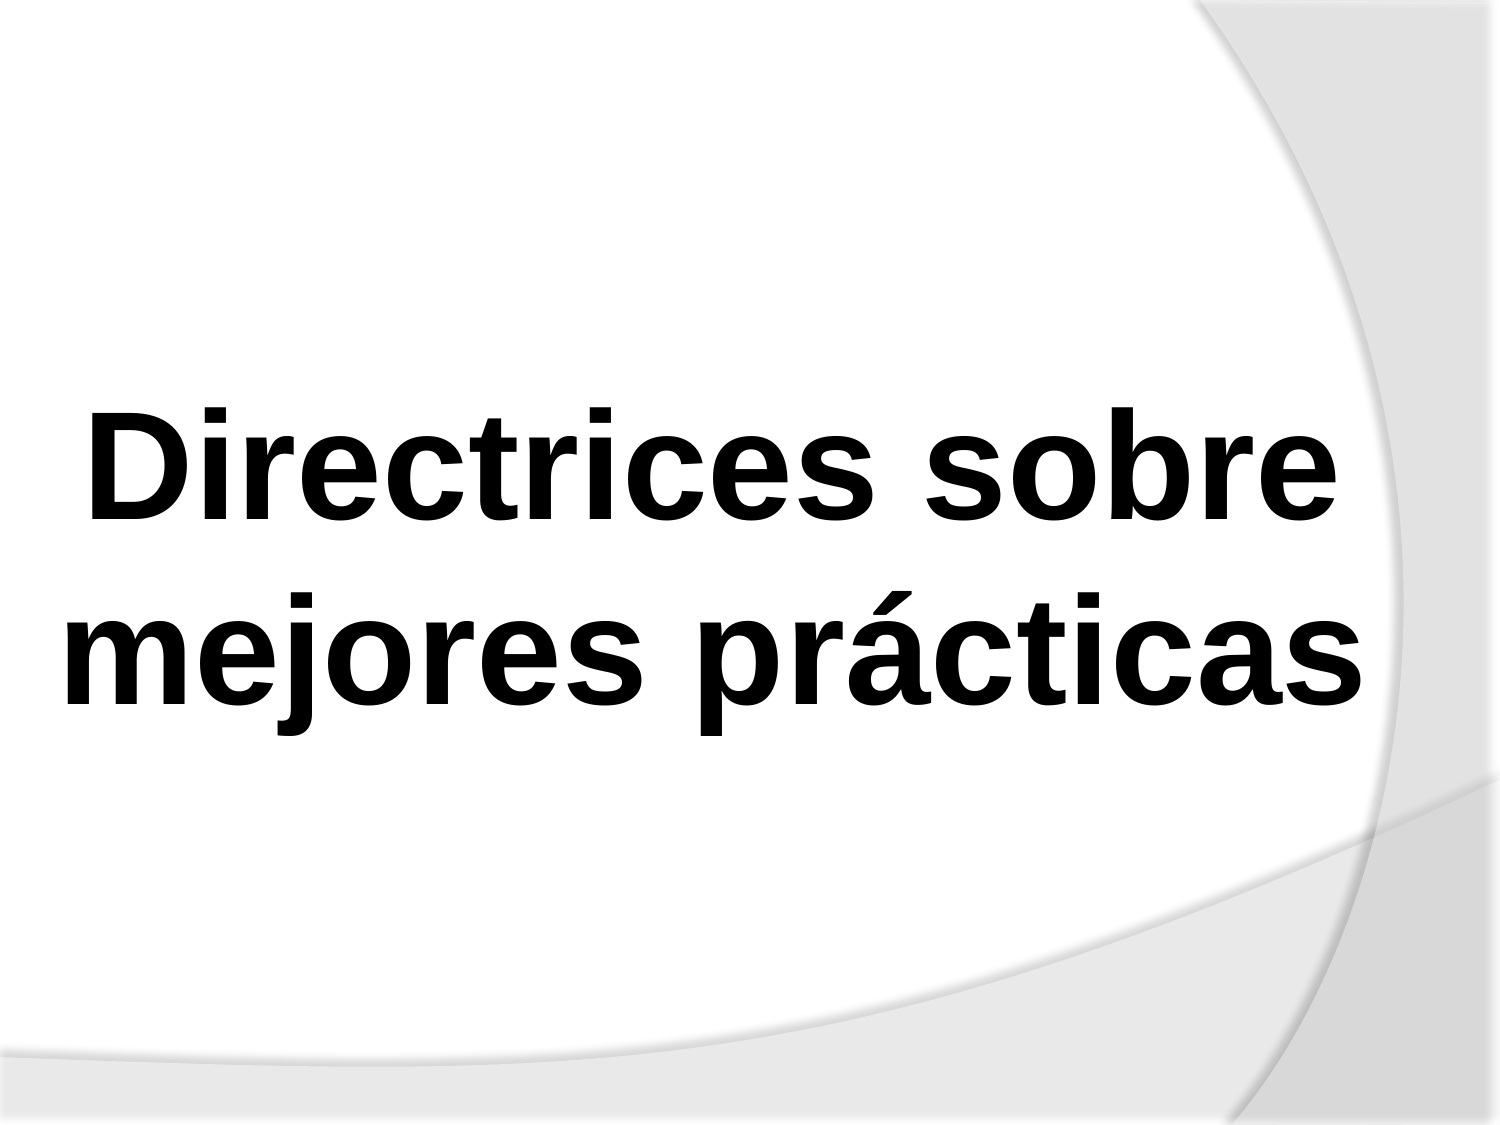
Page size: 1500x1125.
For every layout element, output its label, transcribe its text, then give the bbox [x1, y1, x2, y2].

title Directrices sobre mejores prácticas [37, 456, 1388, 644]
